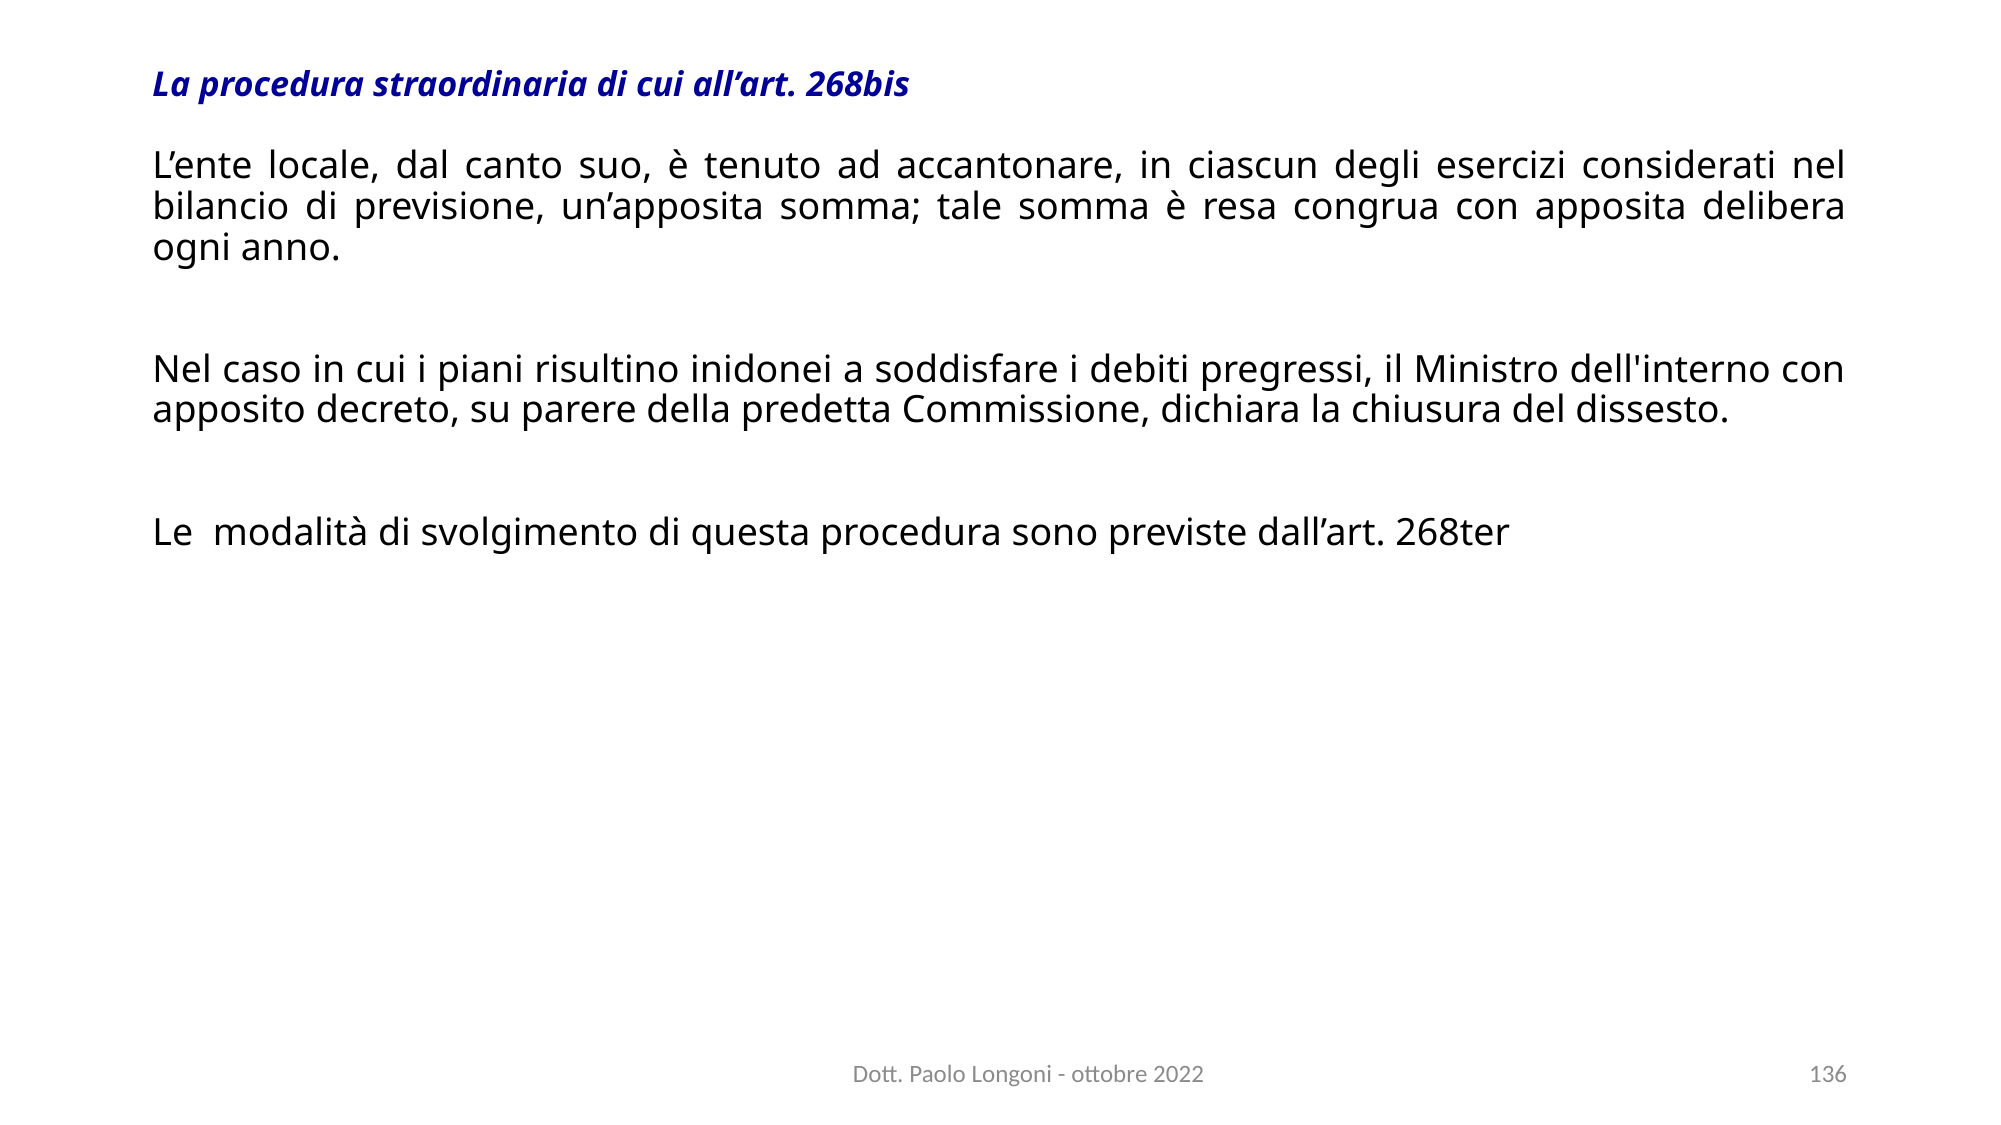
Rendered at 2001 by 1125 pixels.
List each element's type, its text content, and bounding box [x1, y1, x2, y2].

list L’ente locale, dal canto suo, è tenuto ad accantonare, in ciascun degli esercizi considerati nel bilancio di previsione, un’apposita somma; tale somma è resa congrua con apposita delibera ogni anno. Nel caso in cui i piani risultino inidonei a soddisfare i debiti pregressi, il Ministro dell'interno con apposito decreto, su parere della predetta Commissione, dichiara la chiusura del dissesto. Le modalità di svolgimento di questa procedura sono previste dall’art. 268ter [137, 139, 1863, 1014]
footer Dott. Paolo Longoni - ottobre 2022 [480, 1042, 1412, 1103]
slide_number 136 [1412, 1042, 1863, 1103]
title La procedura straordinaria di cui all’art. 268bis [137, 59, 1863, 112]
